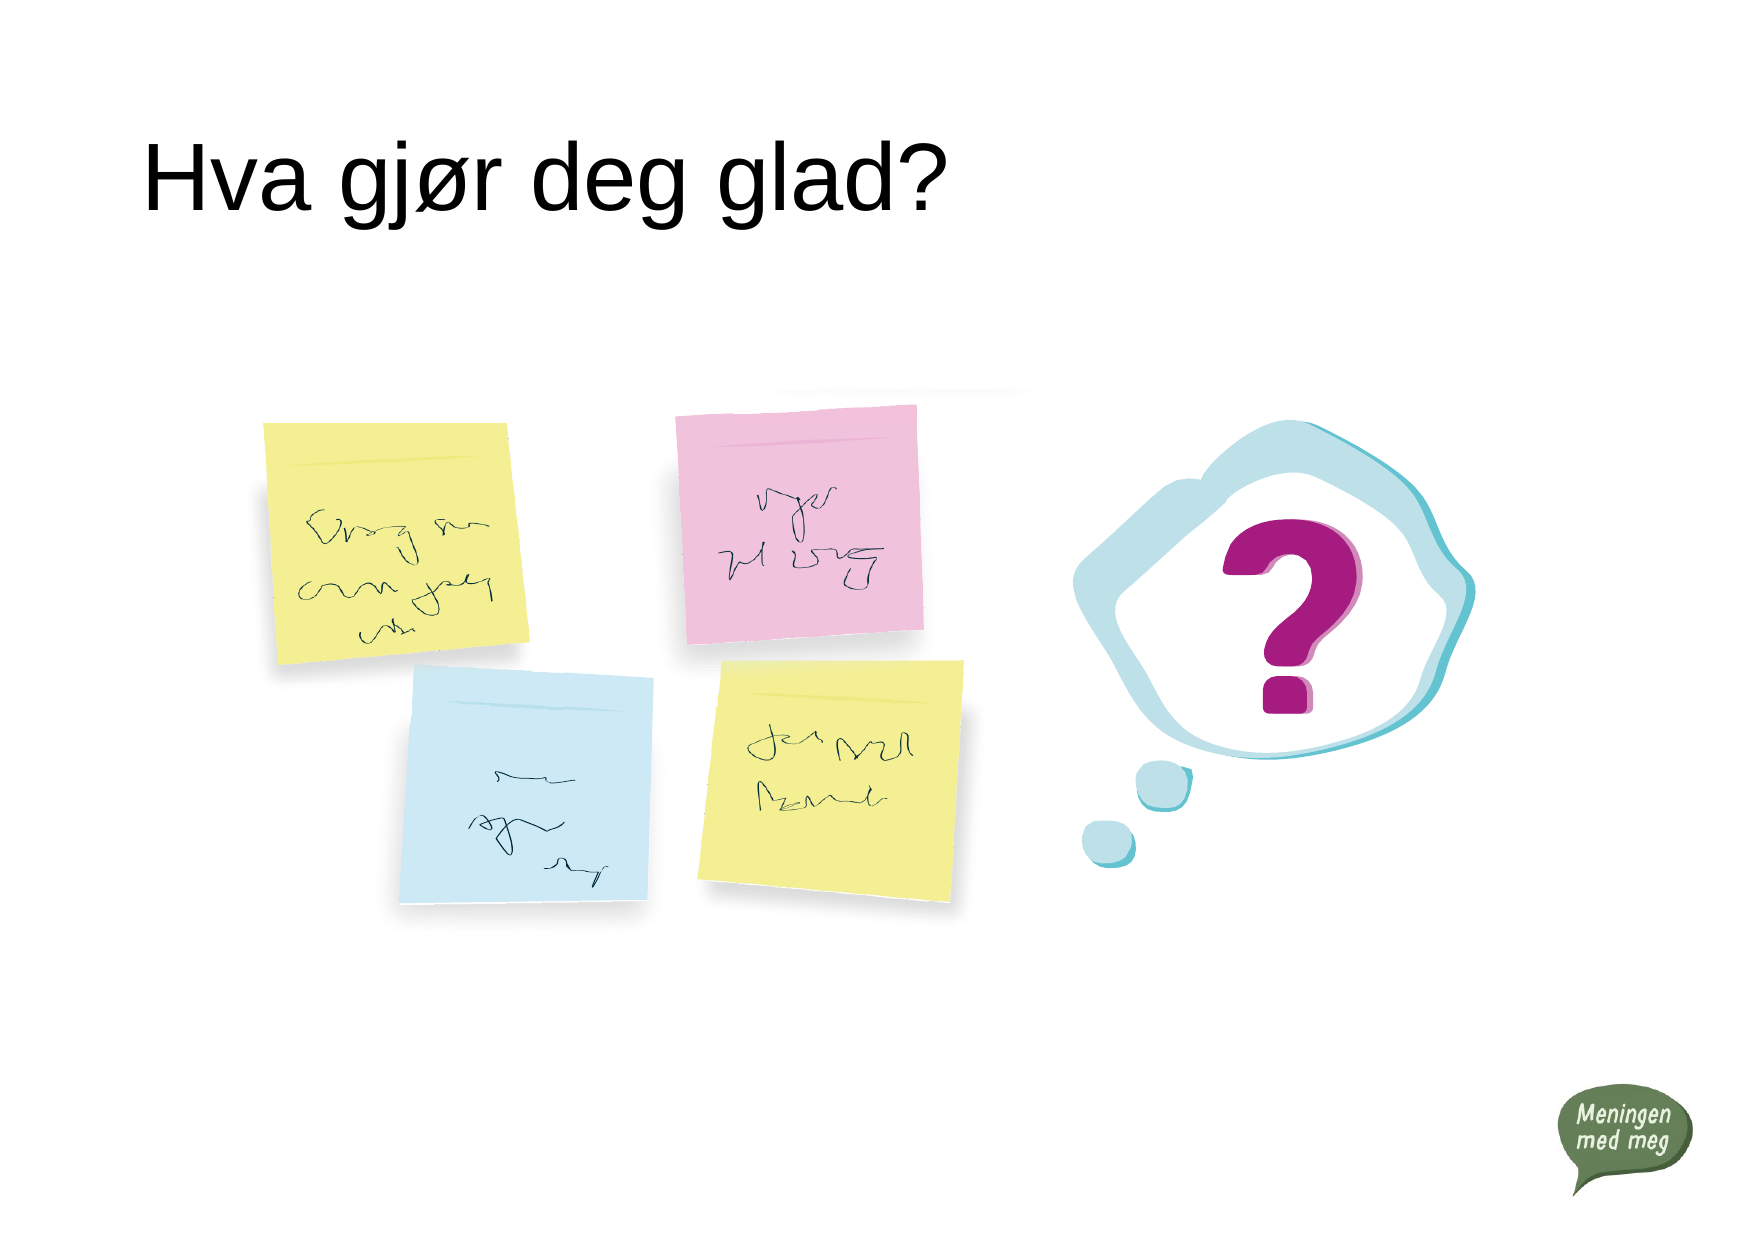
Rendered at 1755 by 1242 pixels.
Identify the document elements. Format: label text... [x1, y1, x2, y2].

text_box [1081, 820, 1137, 869]
title Hva gjør deg glad? [139, 112, 1492, 323]
picture [1557, 1083, 1693, 1197]
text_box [213, 389, 1036, 952]
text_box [1072, 419, 1476, 813]
